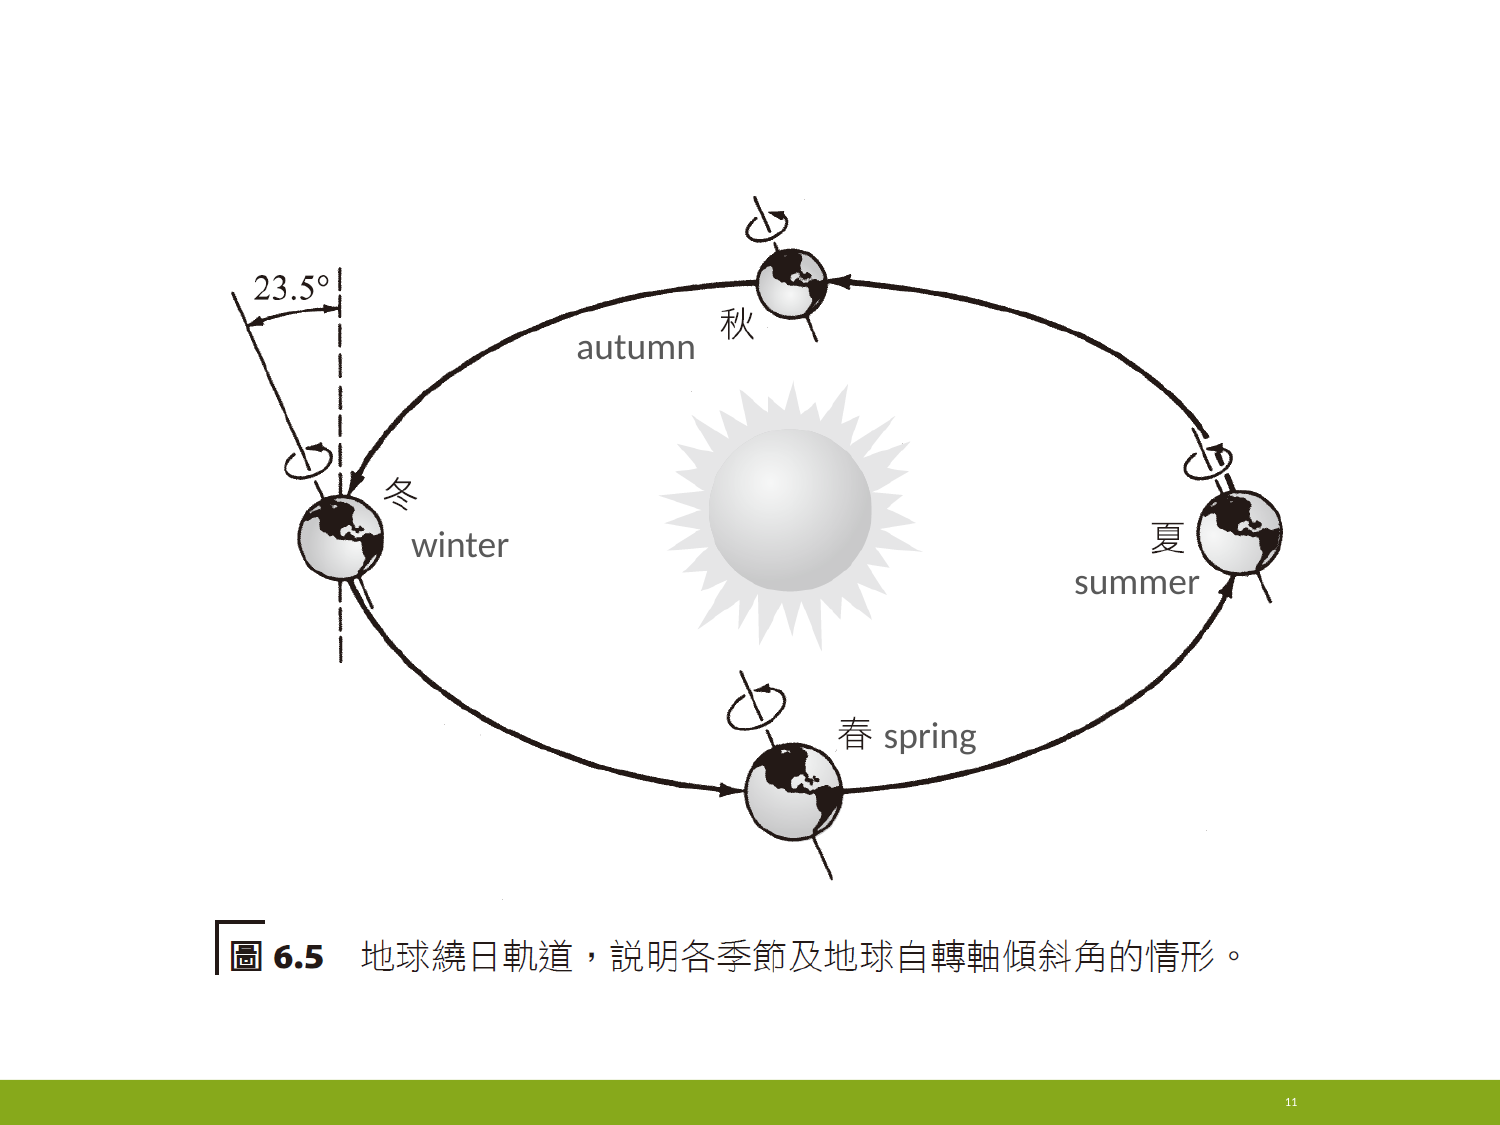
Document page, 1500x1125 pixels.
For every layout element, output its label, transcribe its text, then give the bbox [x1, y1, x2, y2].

slide_number 11 [1217, 1082, 1313, 1121]
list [188, 172, 1320, 988]
